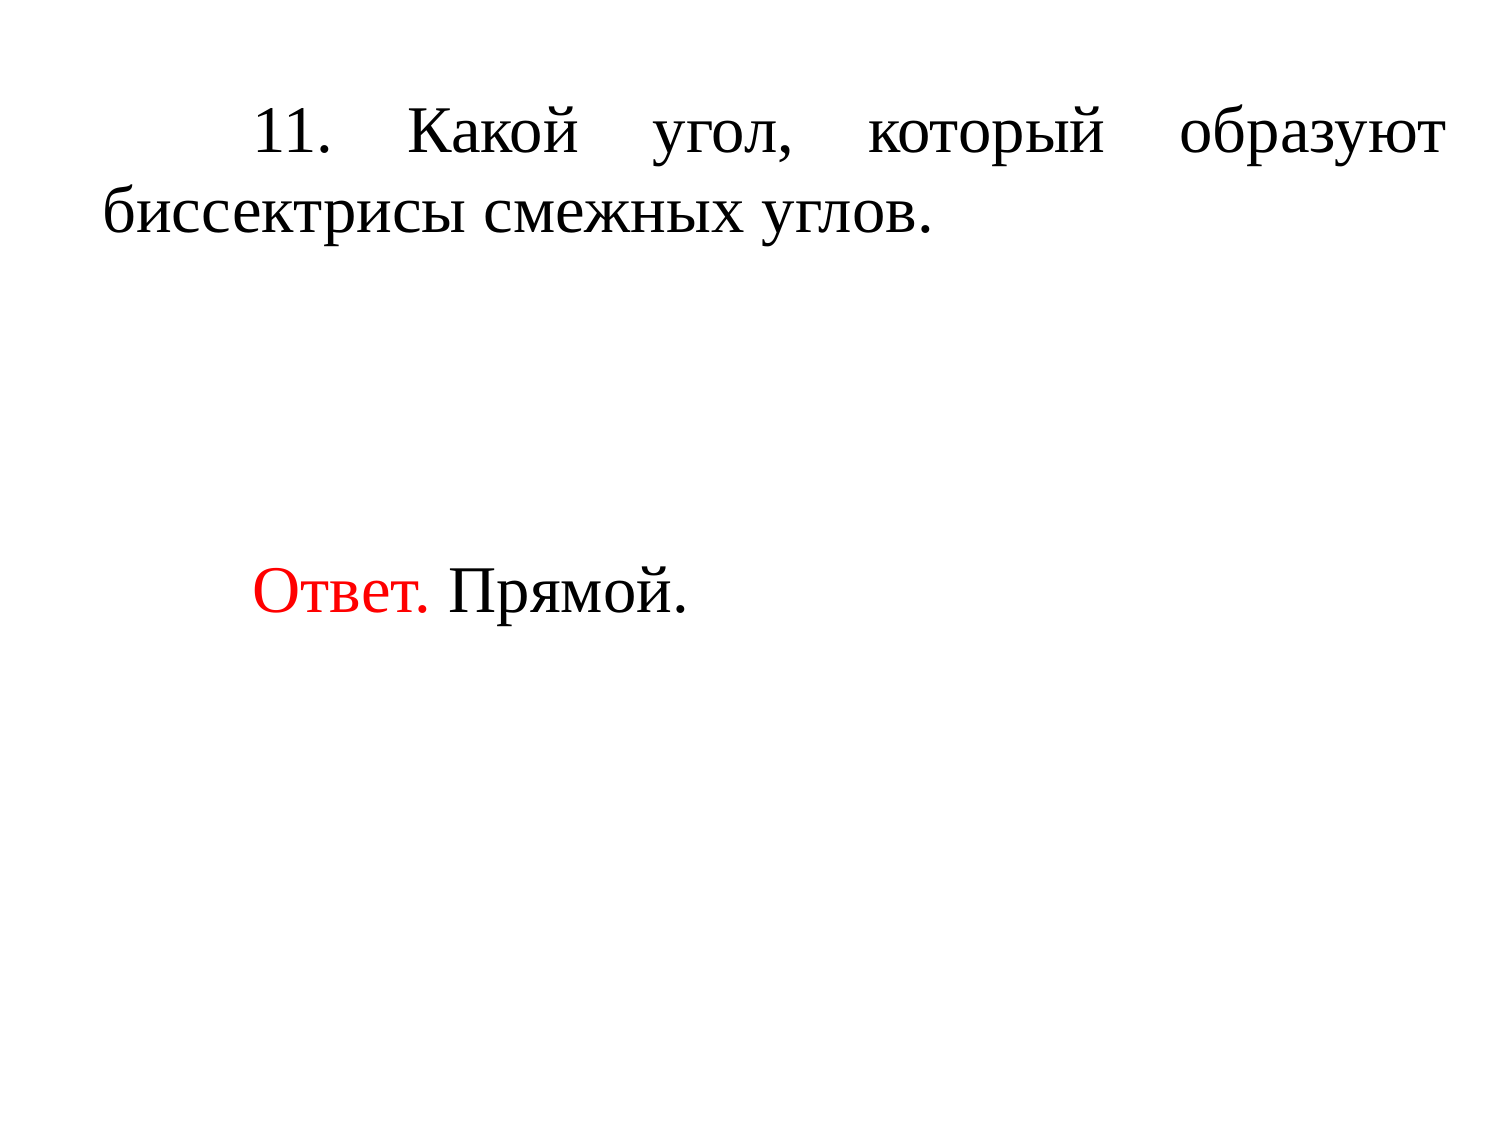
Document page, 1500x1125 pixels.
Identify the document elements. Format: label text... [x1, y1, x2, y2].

text_box 11. Какой угол, который образуют биссектрисы смежных углов. [87, 78, 1463, 253]
text_box Ответ. Прямой. [87, 538, 1463, 634]
